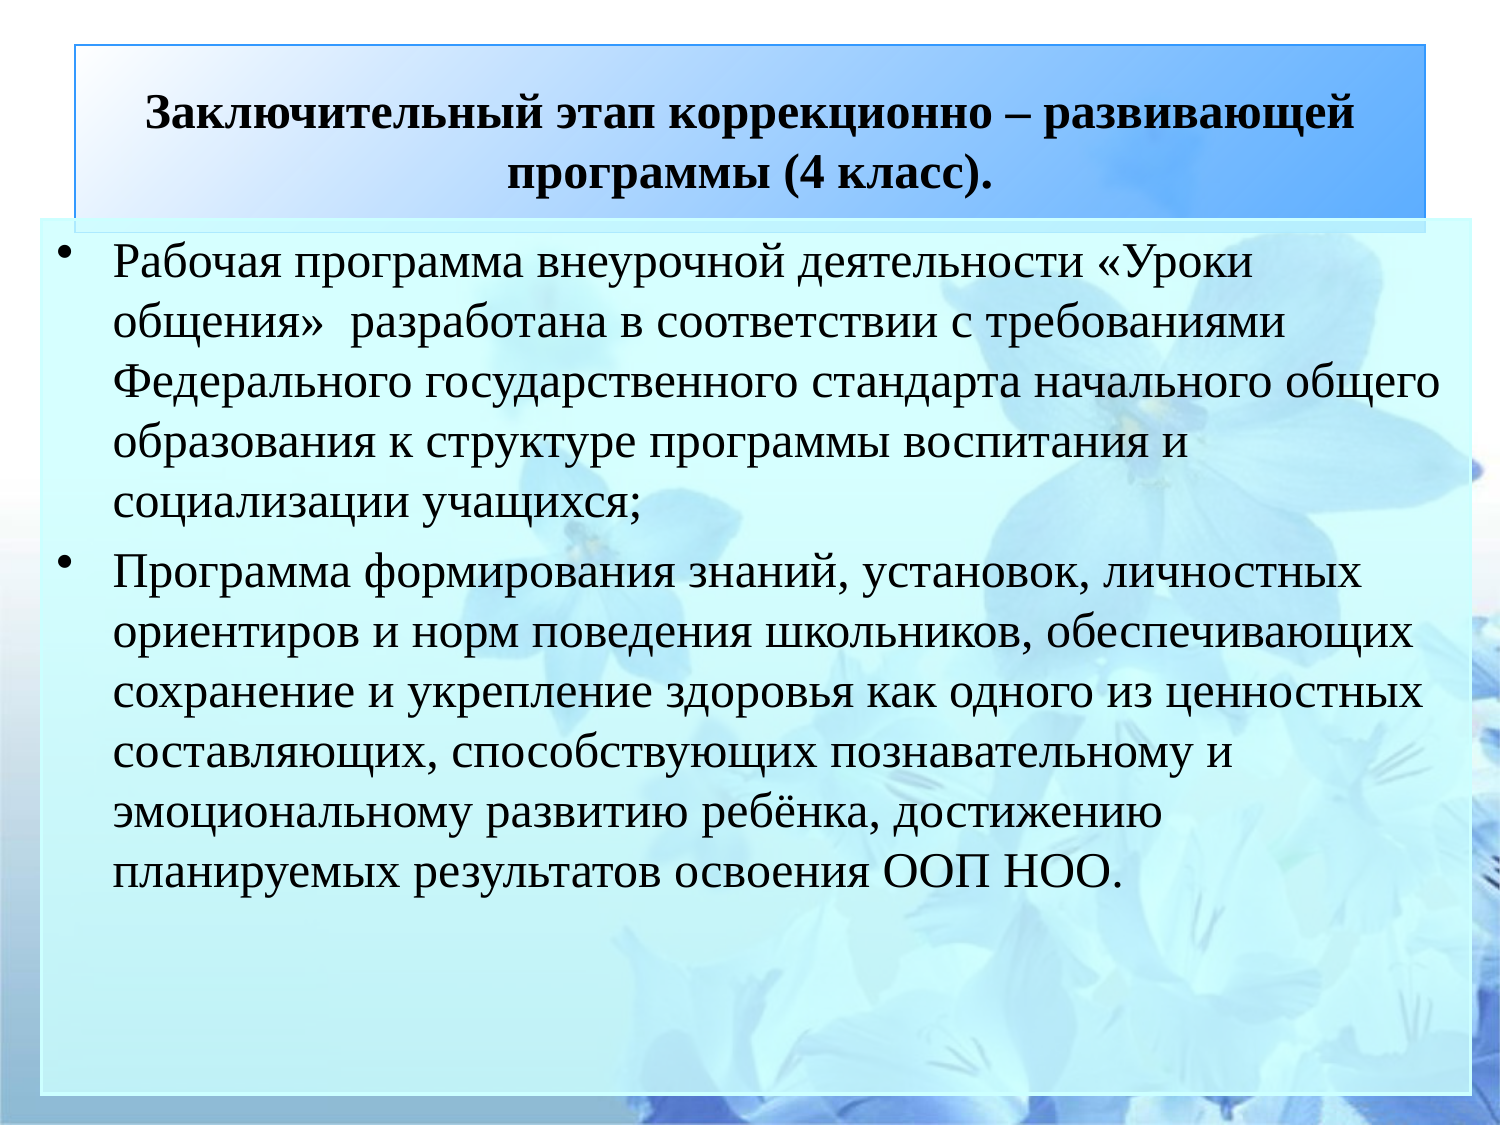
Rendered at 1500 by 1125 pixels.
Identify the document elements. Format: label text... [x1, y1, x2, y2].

picture [0, 0, 1500, 1125]
list Рабочая программа внеурочной деятельности «Уроки общения» разработана в соответствии с требованиями Федерального государственного стандарта начального общего образования к структуре программы воспитания и социализации учащихся; Программа формирования знаний, установок, личностных ориентиров и норм поведения школьников, обеспечивающих сохранение и укрепление здоровья как одного из ценностных составляющих, способствующих познавательному и эмоциональному развитию ребёнка, достижению планируемых результатов освоения ООП НОО. [40, 218, 1472, 1096]
title Заключительный этап коррекционно – развивающей программы (4 класс). [74, 44, 1426, 218]
